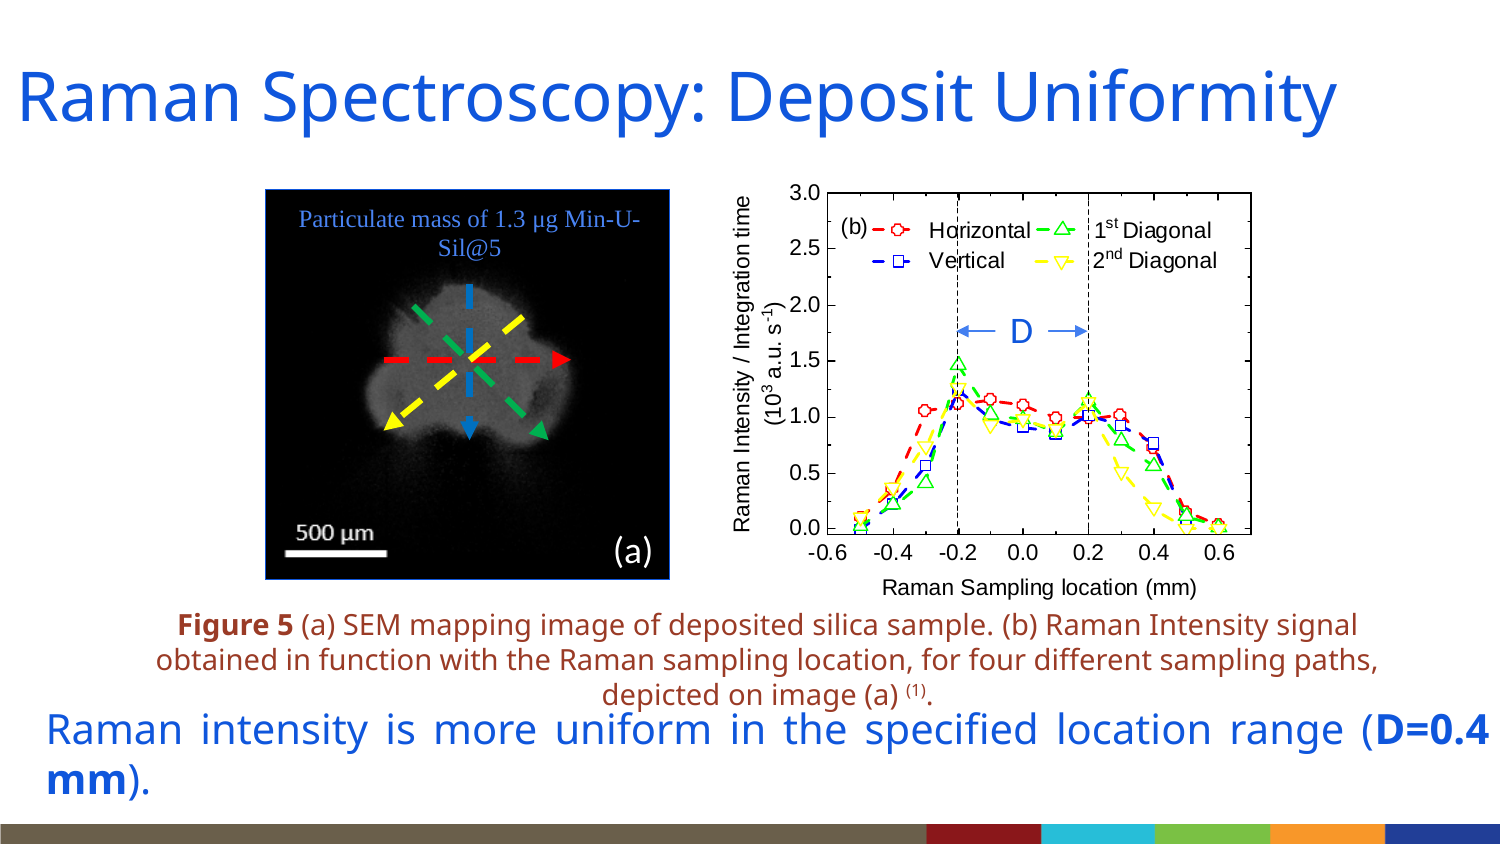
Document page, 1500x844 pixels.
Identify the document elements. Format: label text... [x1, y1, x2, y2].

text_box Particulate mass of 1.3 μg Min-U-Sil@5 [267, 185, 672, 190]
text_box Figure 5 (a) SEM mapping image of deposited silica sample. (b) Raman Intensity signal obtained in function with the Raman sampling location, for four different sampling paths, depicted on image (a) (1). [107, 598, 1428, 695]
text_box Raman Spectroscopy: Deposit Uniformity [0, 18, 1428, 182]
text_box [383, 316, 524, 431]
text_box Raman intensity is more uniform in the specified location range (D=0.4 mm). [30, 695, 1500, 811]
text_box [413, 305, 549, 441]
picture [265, 189, 670, 580]
picture [716, 136, 1341, 618]
picture [0, 824, 1500, 844]
